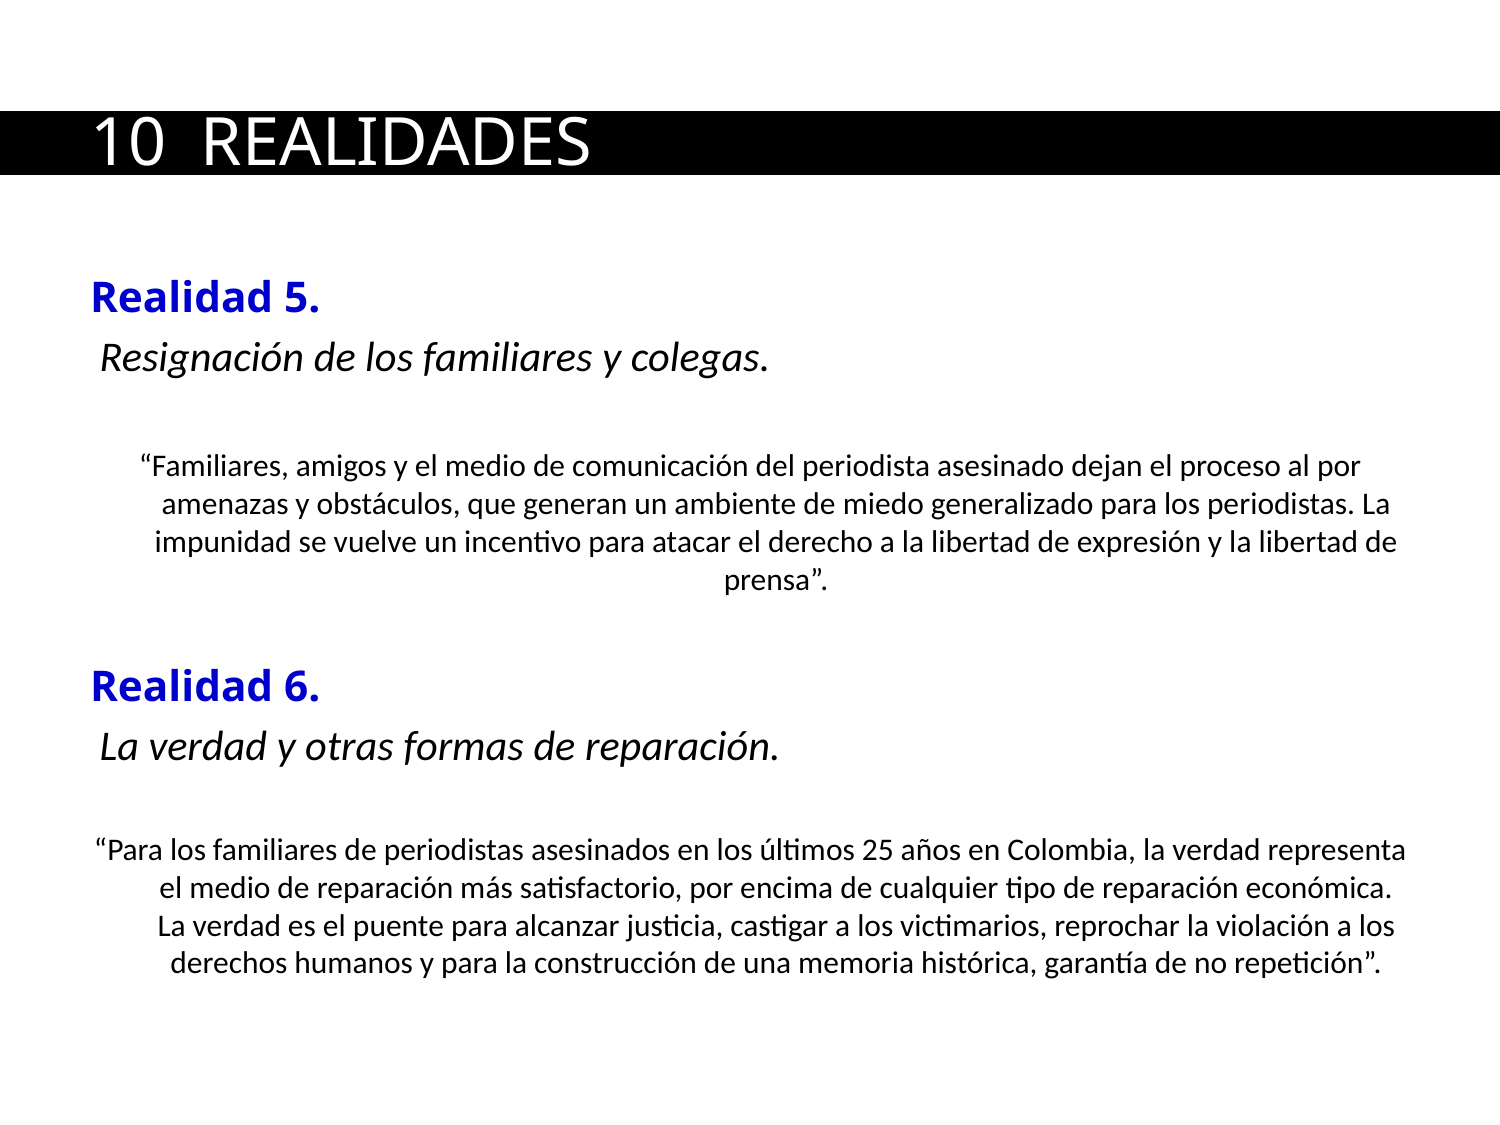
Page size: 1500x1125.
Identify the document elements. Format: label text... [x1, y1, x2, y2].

text_box [1425, 111, 1500, 175]
list Realidad 5. Resignación de los familiares y colegas. “Familiares, amigos y el medio de comunicación del periodista asesinado dejan el proceso al por amenazas y obstáculos, que generan un ambiente de miedo generalizado para los periodistas. La impunidad se vuelve un incentivo para atacar el derecho a la libertad de expresión y la libertad de prensa”. Realidad 6. La verdad y otras formas de reparación. “Para los familiares de periodistas asesinados en los últimos 25 años en Colombia, la verdad representa el medio de reparación más satisfactorio, por encima de cualquier tipo de reparación económica. La verdad es el puente para alcanzar justicia, castigar a los victimarios, reprochar la violación a los derechos humanos y para la construcción de una memoria histórica, garantía de no repetición”. [75, 262, 1425, 1005]
text_box [0, 111, 75, 175]
title 10 REALIDADES [75, 45, 1425, 233]
